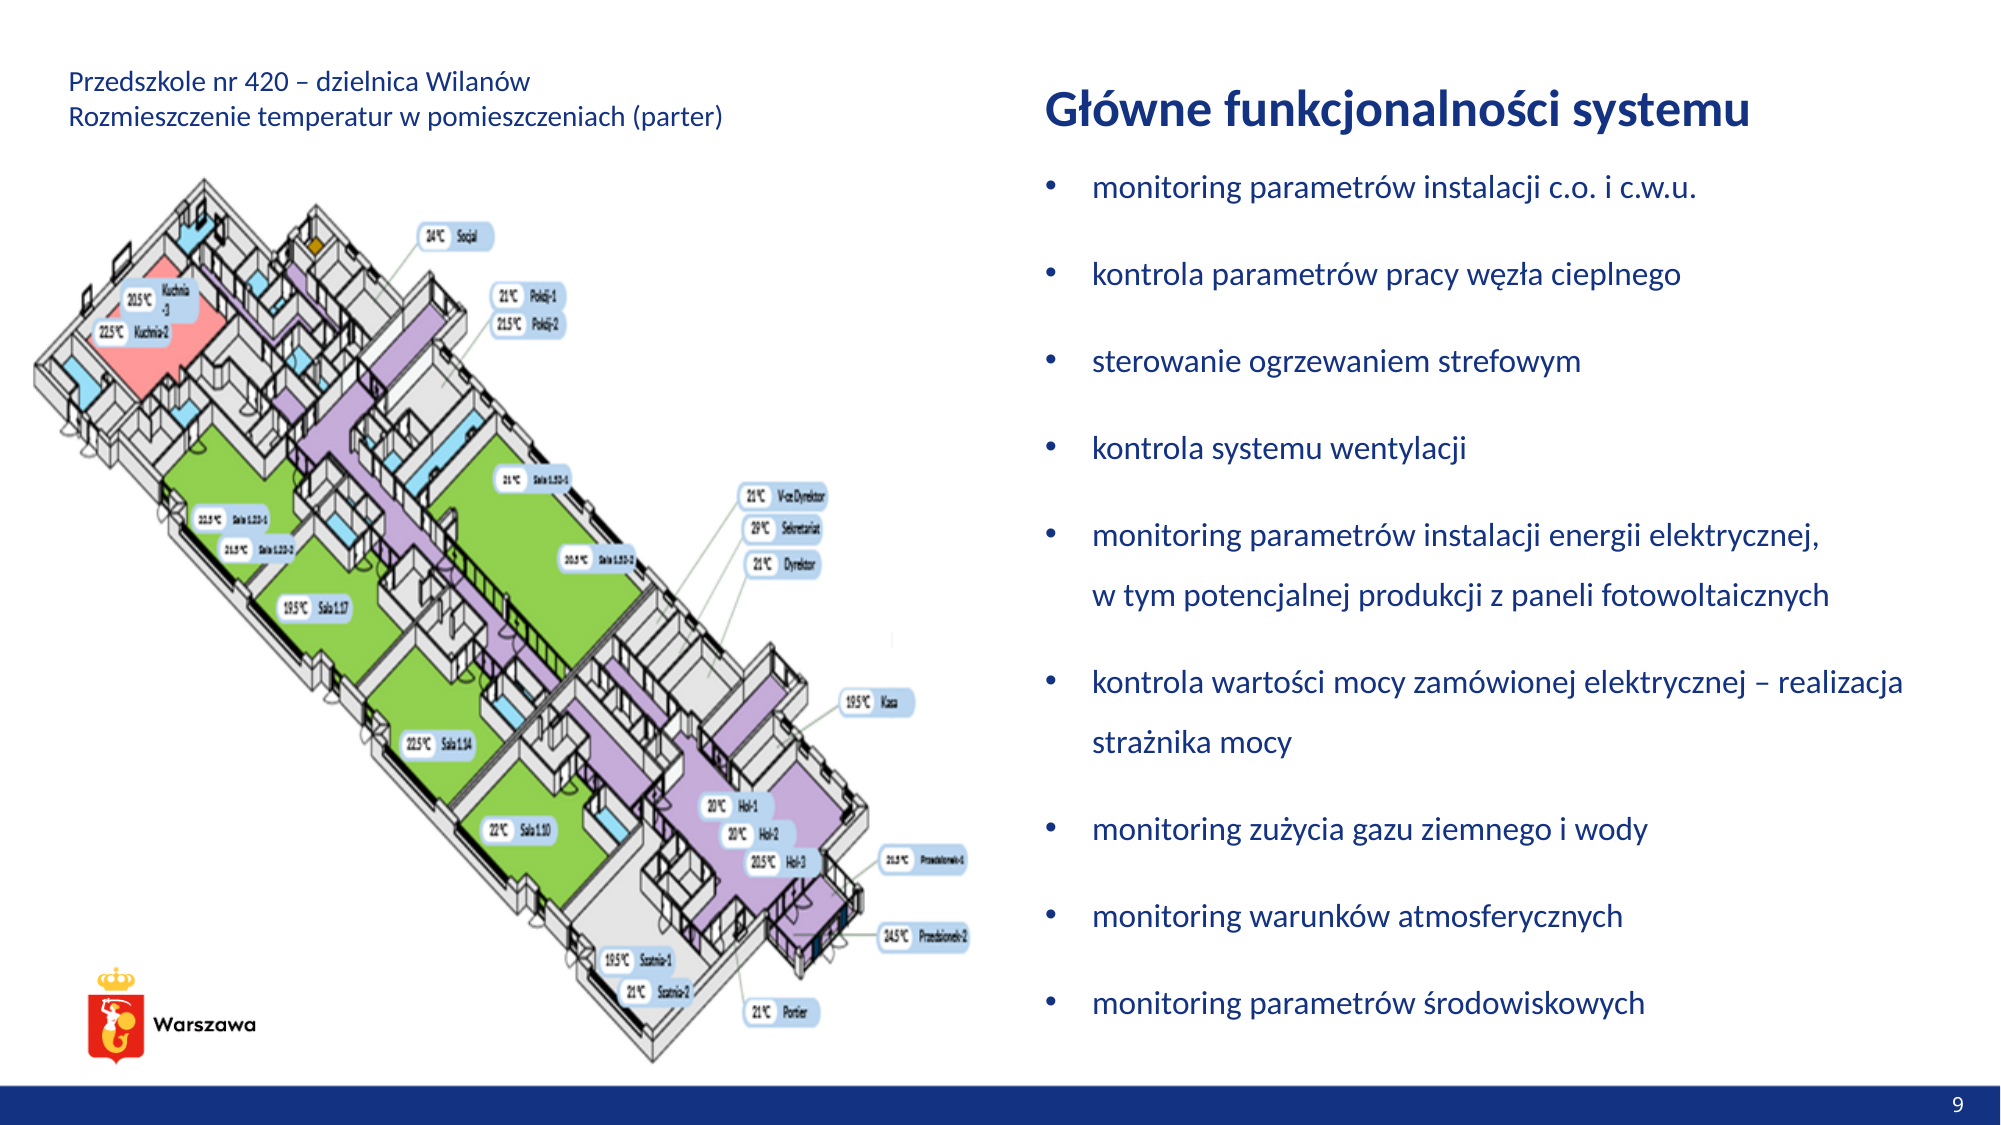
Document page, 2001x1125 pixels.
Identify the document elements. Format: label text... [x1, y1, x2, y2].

slide_number 9 [1915, 1086, 2000, 1125]
text_box Przedszkole nr 420 – dzielnica Wilanów Rozmieszczenie temperatur w pomieszczeniach (parter) [53, 55, 739, 140]
list monitoring parametrów instalacji c.o. i c.w.u. kontrola parametrów pracy węzła cieplnego sterowanie ogrzewaniem strefowym kontrola systemu wentylacji monitoring parametrów instalacji energii elektrycznej, w tym potencjalnej produkcji z paneli fotowoltaicznych kontrola wartości mocy zamówionej elektrycznej – realizacja strażnika mocy monitoring zużycia gazu ziemnego i wody monitoring warunków atmosferycznych monitoring parametrów środowiskowych [1030, 138, 2000, 1035]
title Główne funkcjonalności systemu [1030, 40, 2000, 138]
picture [0, 0, 2001, 1125]
